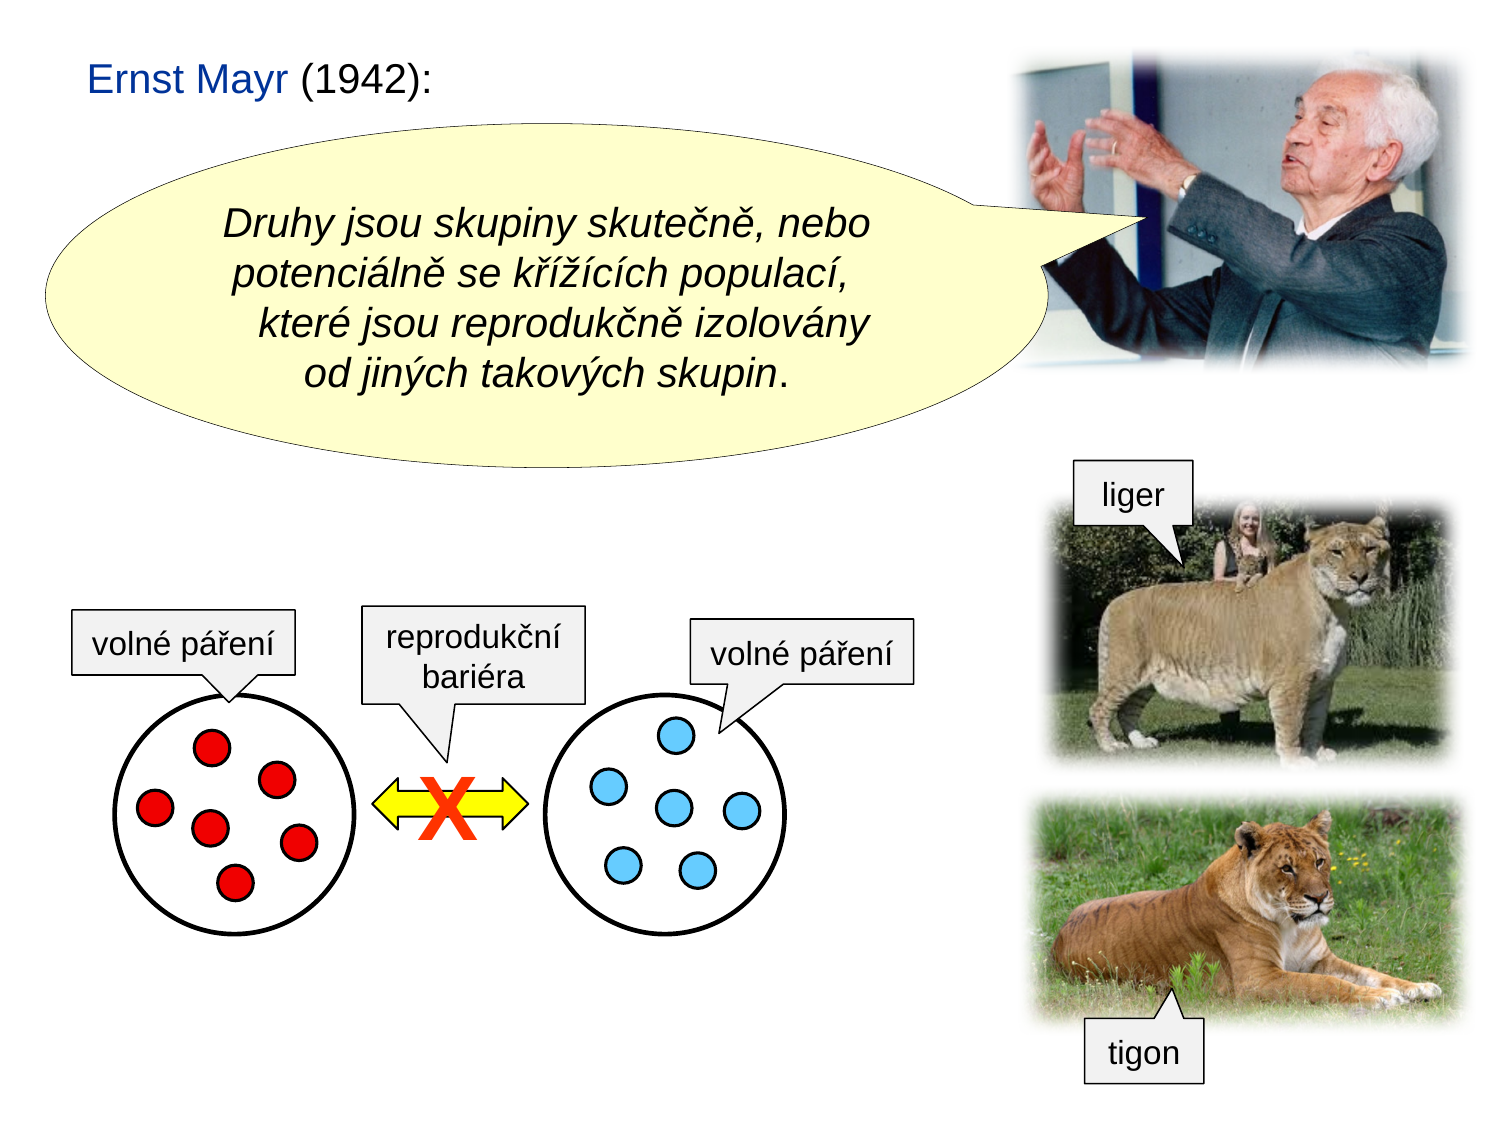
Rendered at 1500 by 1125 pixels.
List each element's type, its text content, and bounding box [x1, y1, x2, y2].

text_box Druhy jsou skupiny skutečně, nebo potenciálně se křížících populací, které jsou reprodukčně izolovány od jiných takových skupin. [45, 123, 999, 468]
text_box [71, 605, 914, 935]
picture [1016, 784, 1476, 1037]
picture [1005, 44, 1478, 376]
picture [1034, 489, 1465, 777]
text_box liger [1073, 460, 1193, 488]
text_box Ernst Mayr (1942): [71, 44, 459, 110]
text_box tigon [1084, 1044, 1204, 1084]
